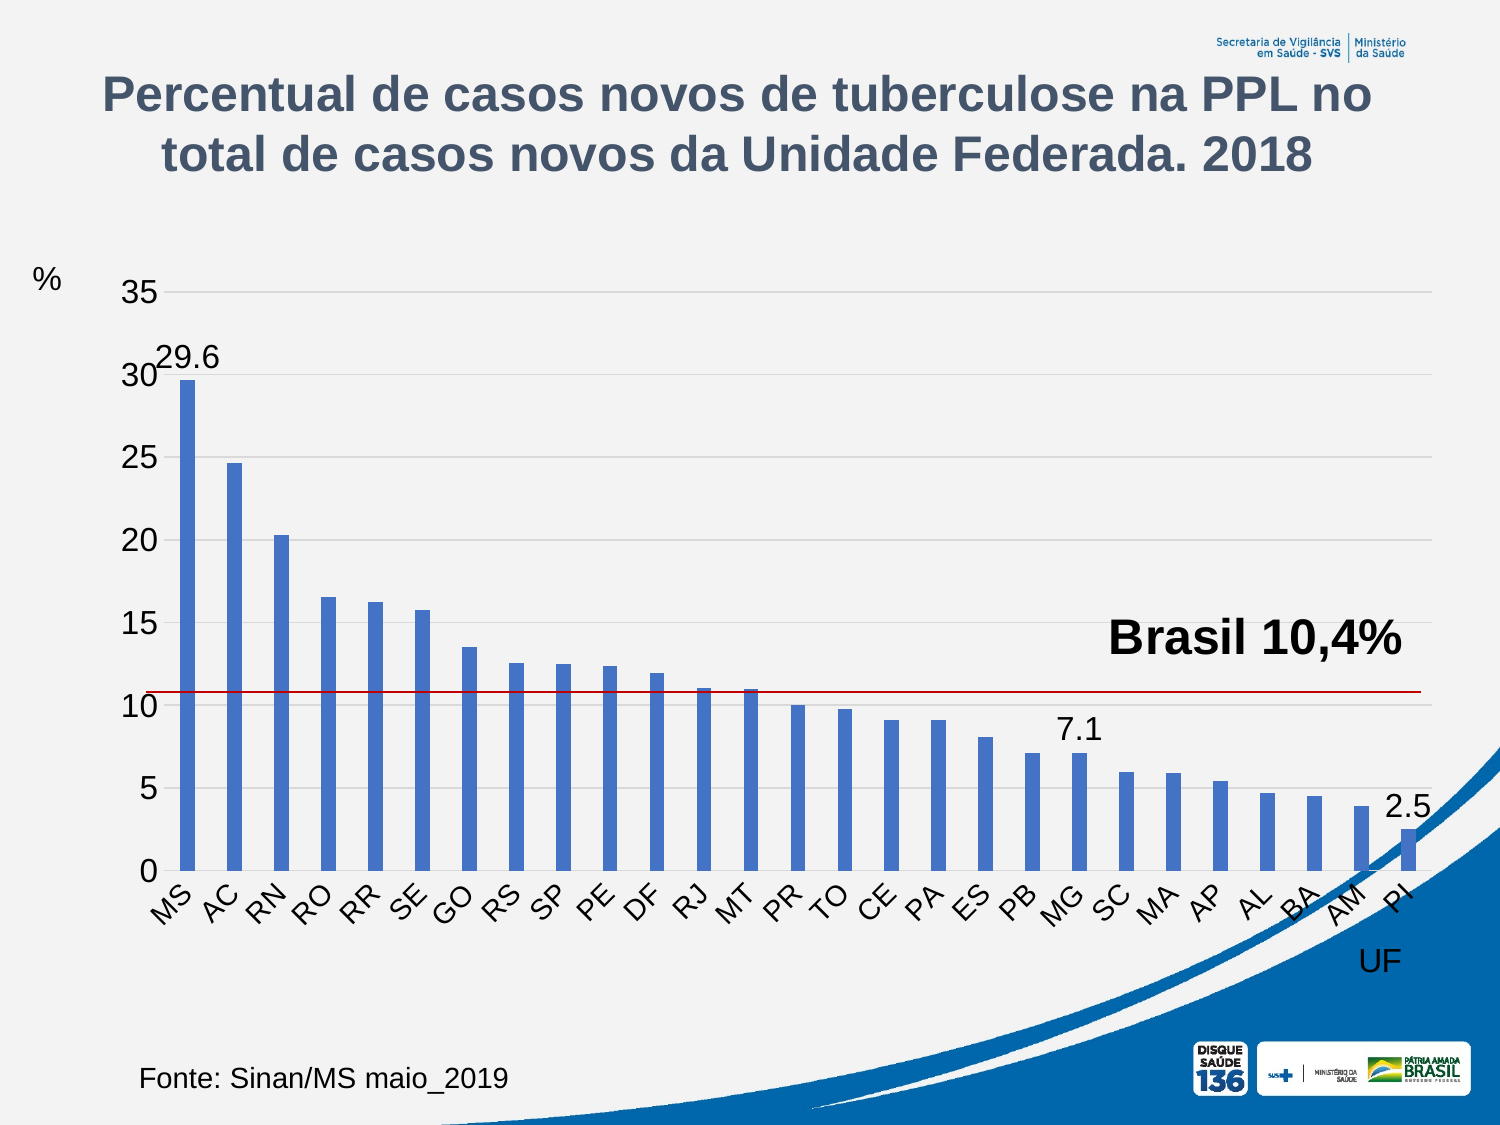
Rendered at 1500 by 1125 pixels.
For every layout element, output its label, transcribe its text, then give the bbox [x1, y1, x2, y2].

text_box Fonte: Sinan/MS maio_2019 [123, 1051, 1483, 1102]
chart [17, 253, 1477, 1010]
picture [0, 0, 1500, 1125]
text_box Percentual de casos novos de tuberculose na PPL no total de casos novos da Unidade Federada. 2018 [29, 54, 1447, 190]
